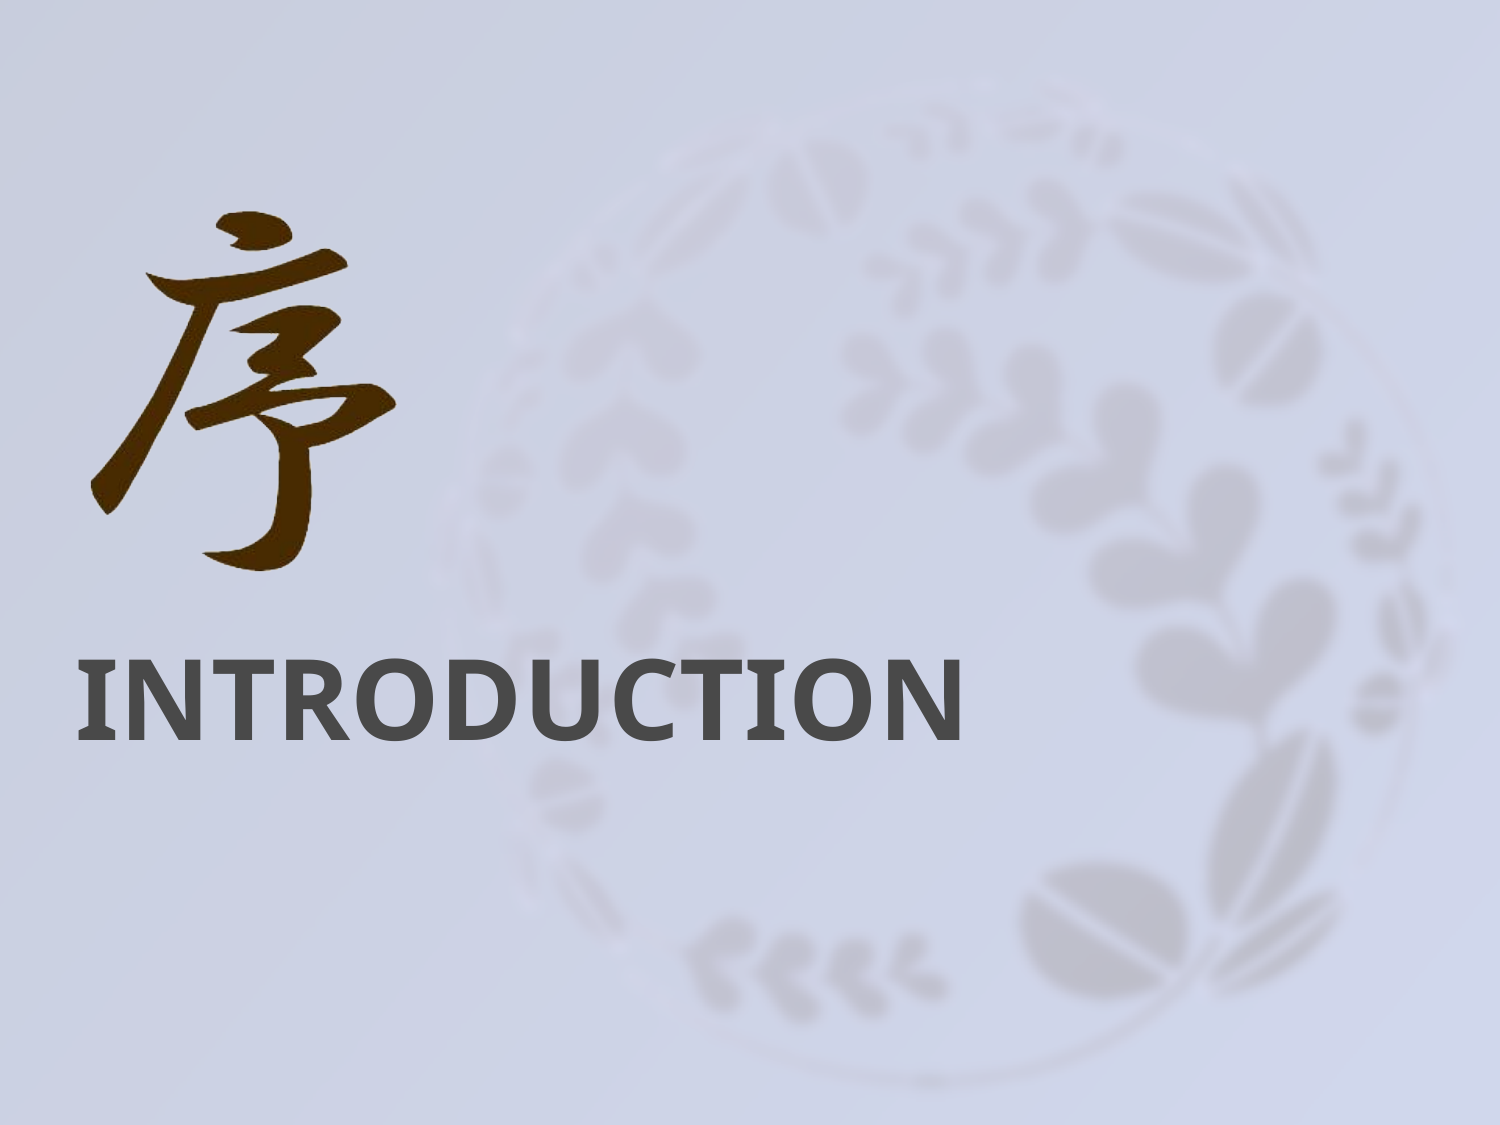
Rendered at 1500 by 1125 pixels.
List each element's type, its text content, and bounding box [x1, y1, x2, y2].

title Introduction [60, 620, 1337, 845]
picture [79, 191, 435, 593]
